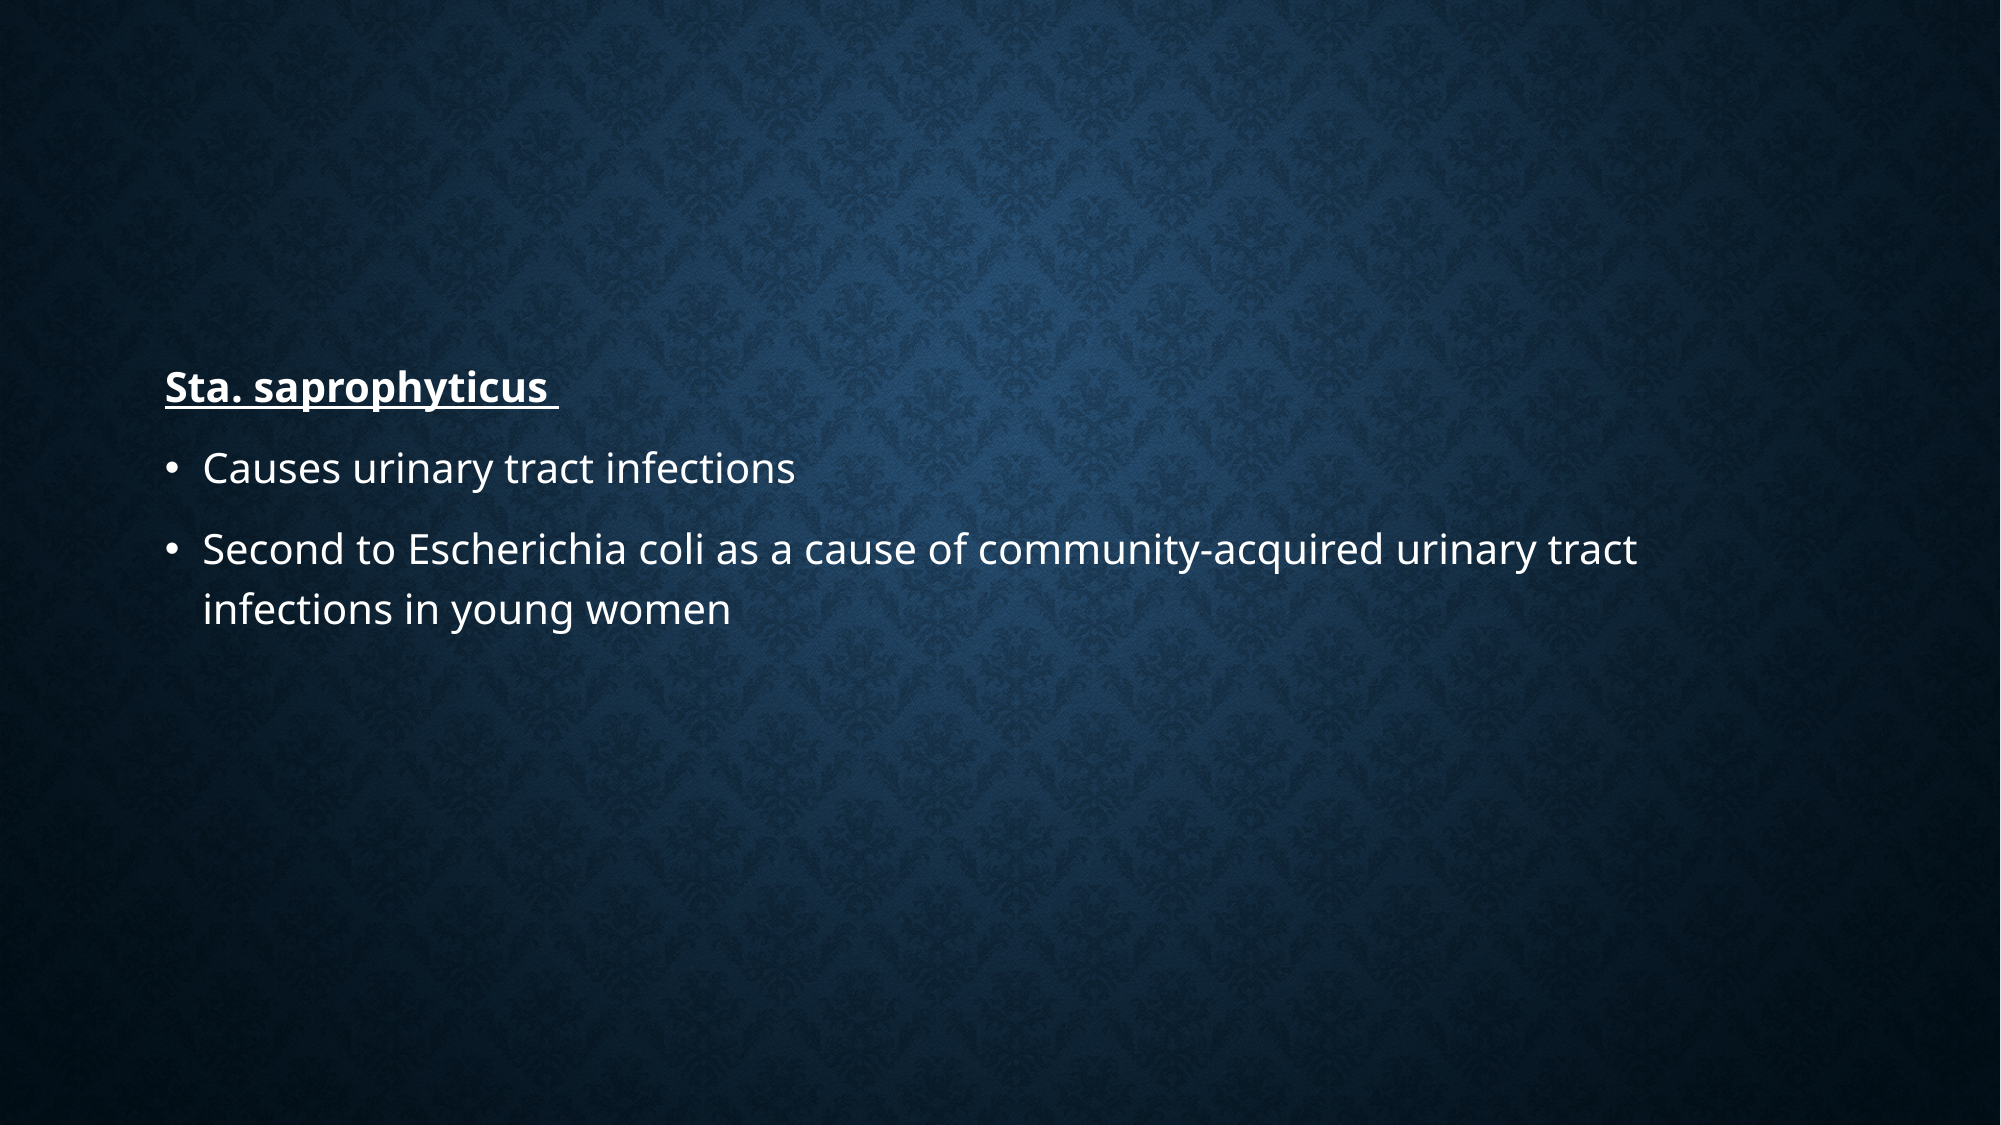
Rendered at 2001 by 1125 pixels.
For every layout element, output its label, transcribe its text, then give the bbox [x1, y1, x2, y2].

list Sta. saprophyticus Causes urinary tract infections Second to Escherichia coli as a cause of community-acquired urinary tract infections in young women [149, 343, 1849, 950]
